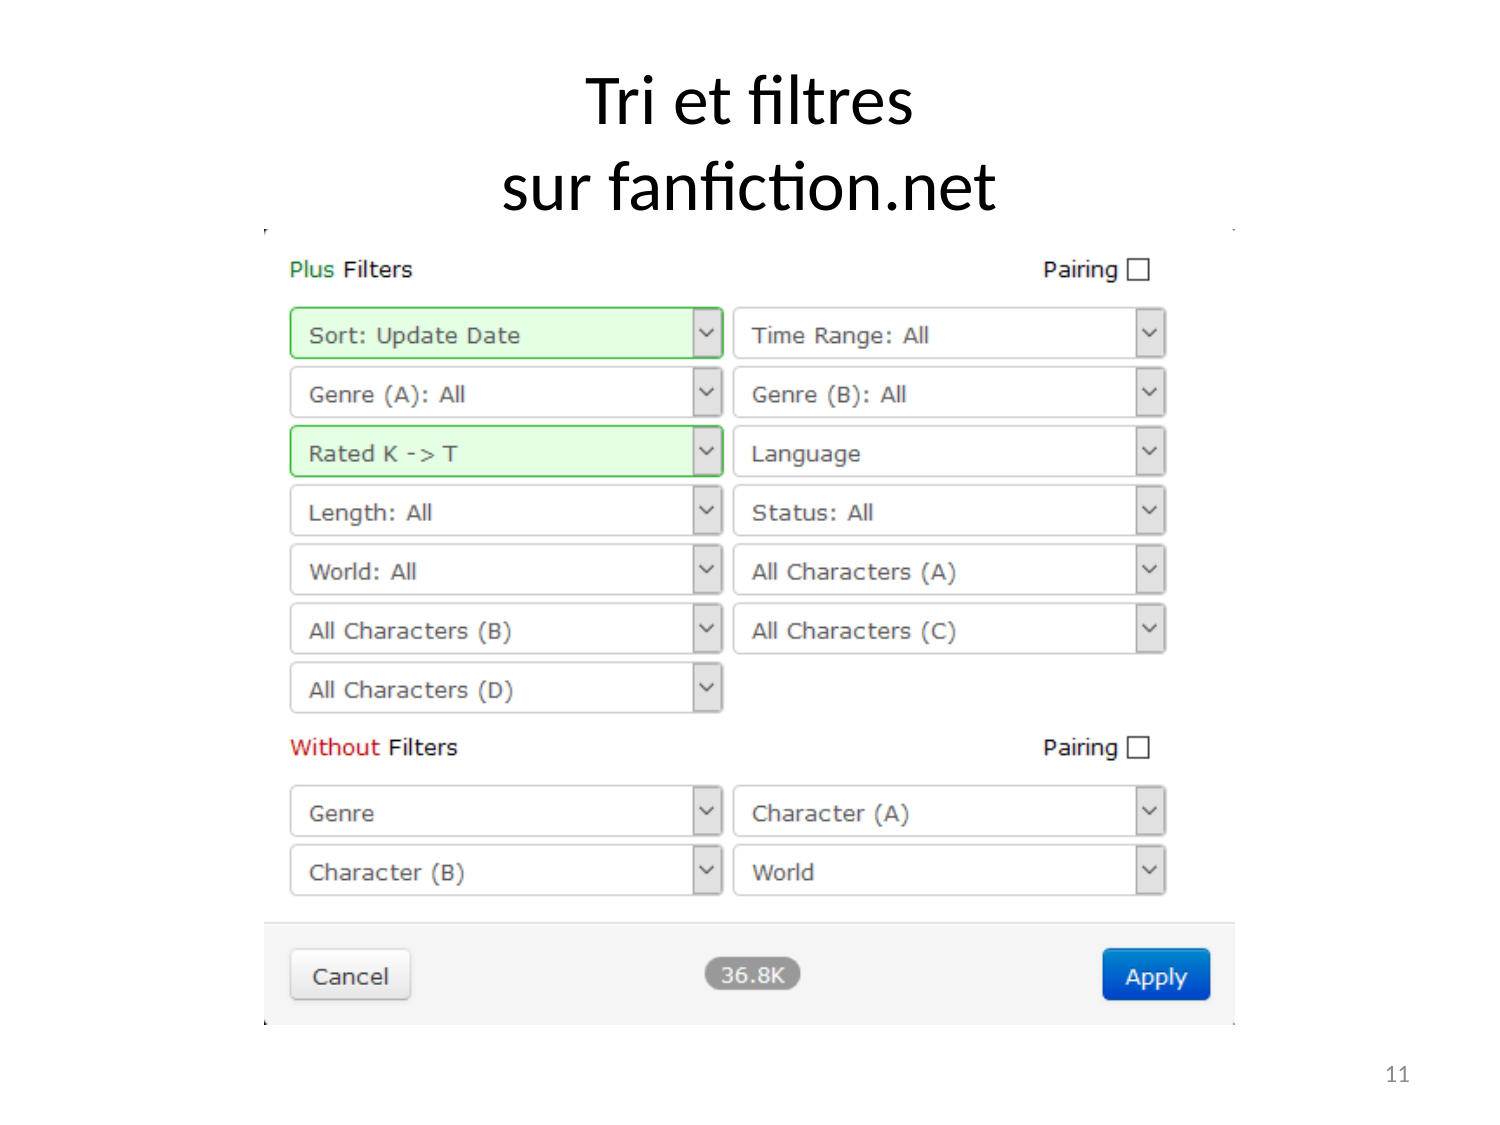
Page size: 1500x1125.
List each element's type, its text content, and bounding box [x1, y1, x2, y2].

picture [264, 229, 1235, 1025]
title Tri et filtres sur fanfiction.net [75, 45, 1425, 233]
slide_number 11 [1074, 1042, 1425, 1103]
